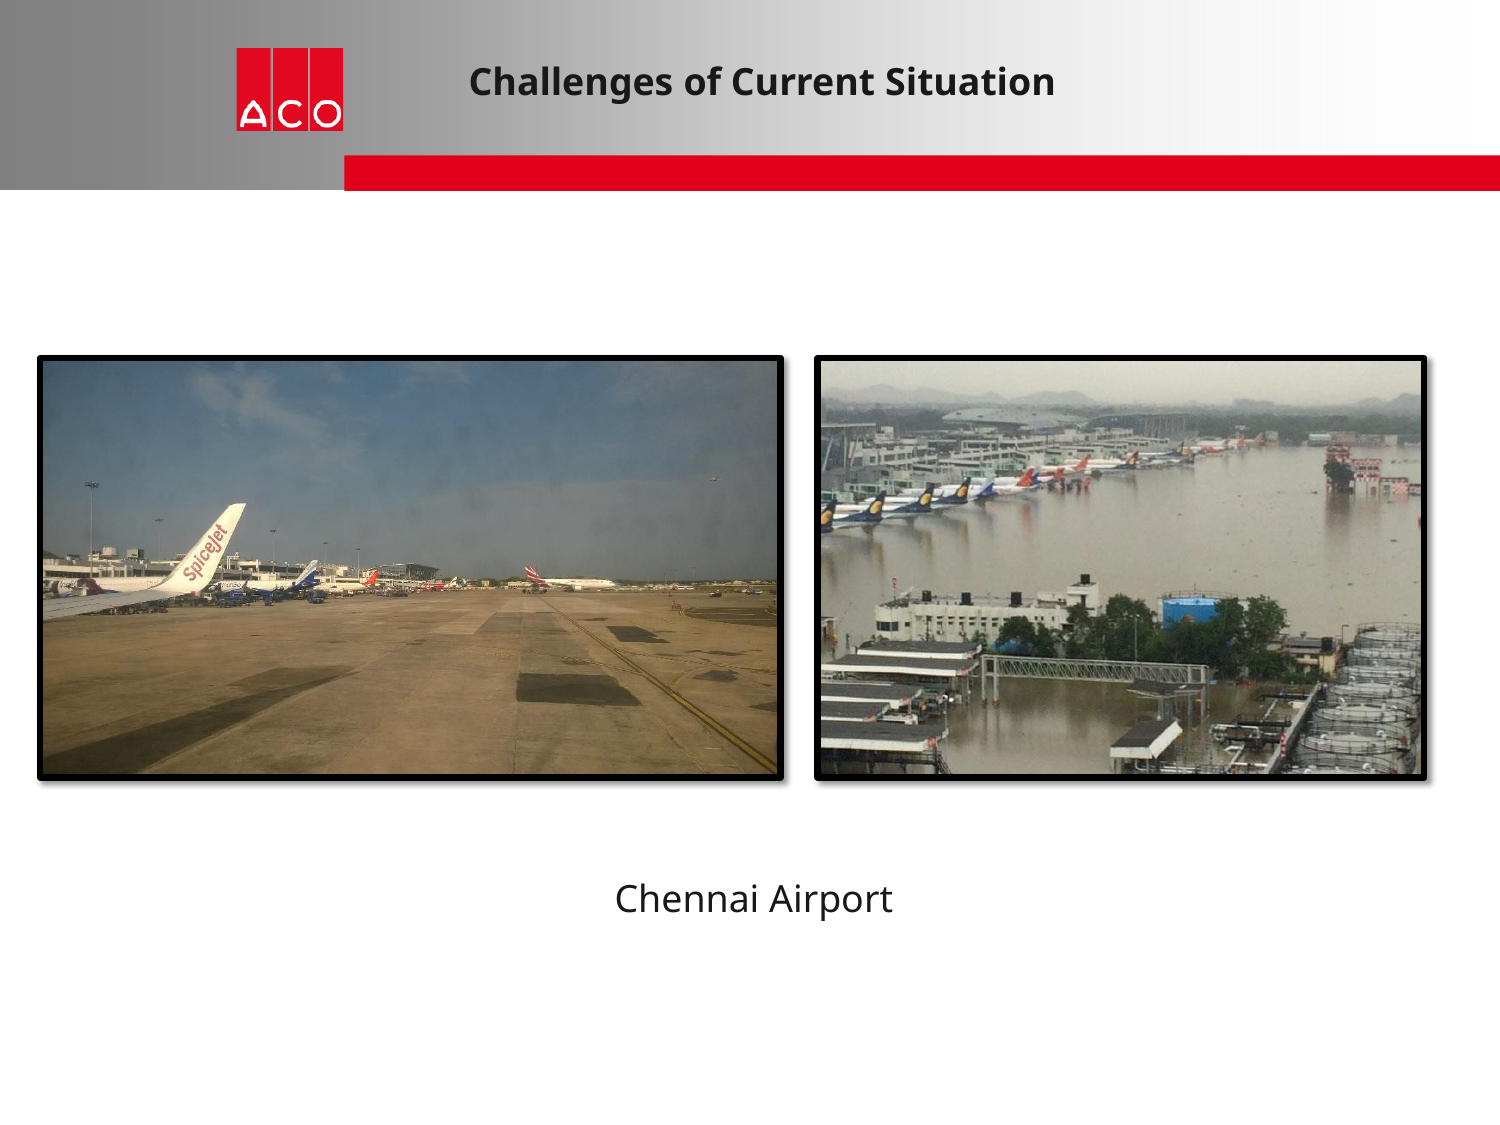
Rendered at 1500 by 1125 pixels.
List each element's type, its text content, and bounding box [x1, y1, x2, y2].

picture [0, 0, 1500, 191]
text_box [810, 350, 1441, 794]
text_box [32, 350, 797, 794]
text_box [817, 358, 1425, 778]
title Challenges of Current Situation [466, 57, 1131, 246]
text_box Chennai Airport [612, 874, 912, 921]
text_box [40, 358, 781, 778]
